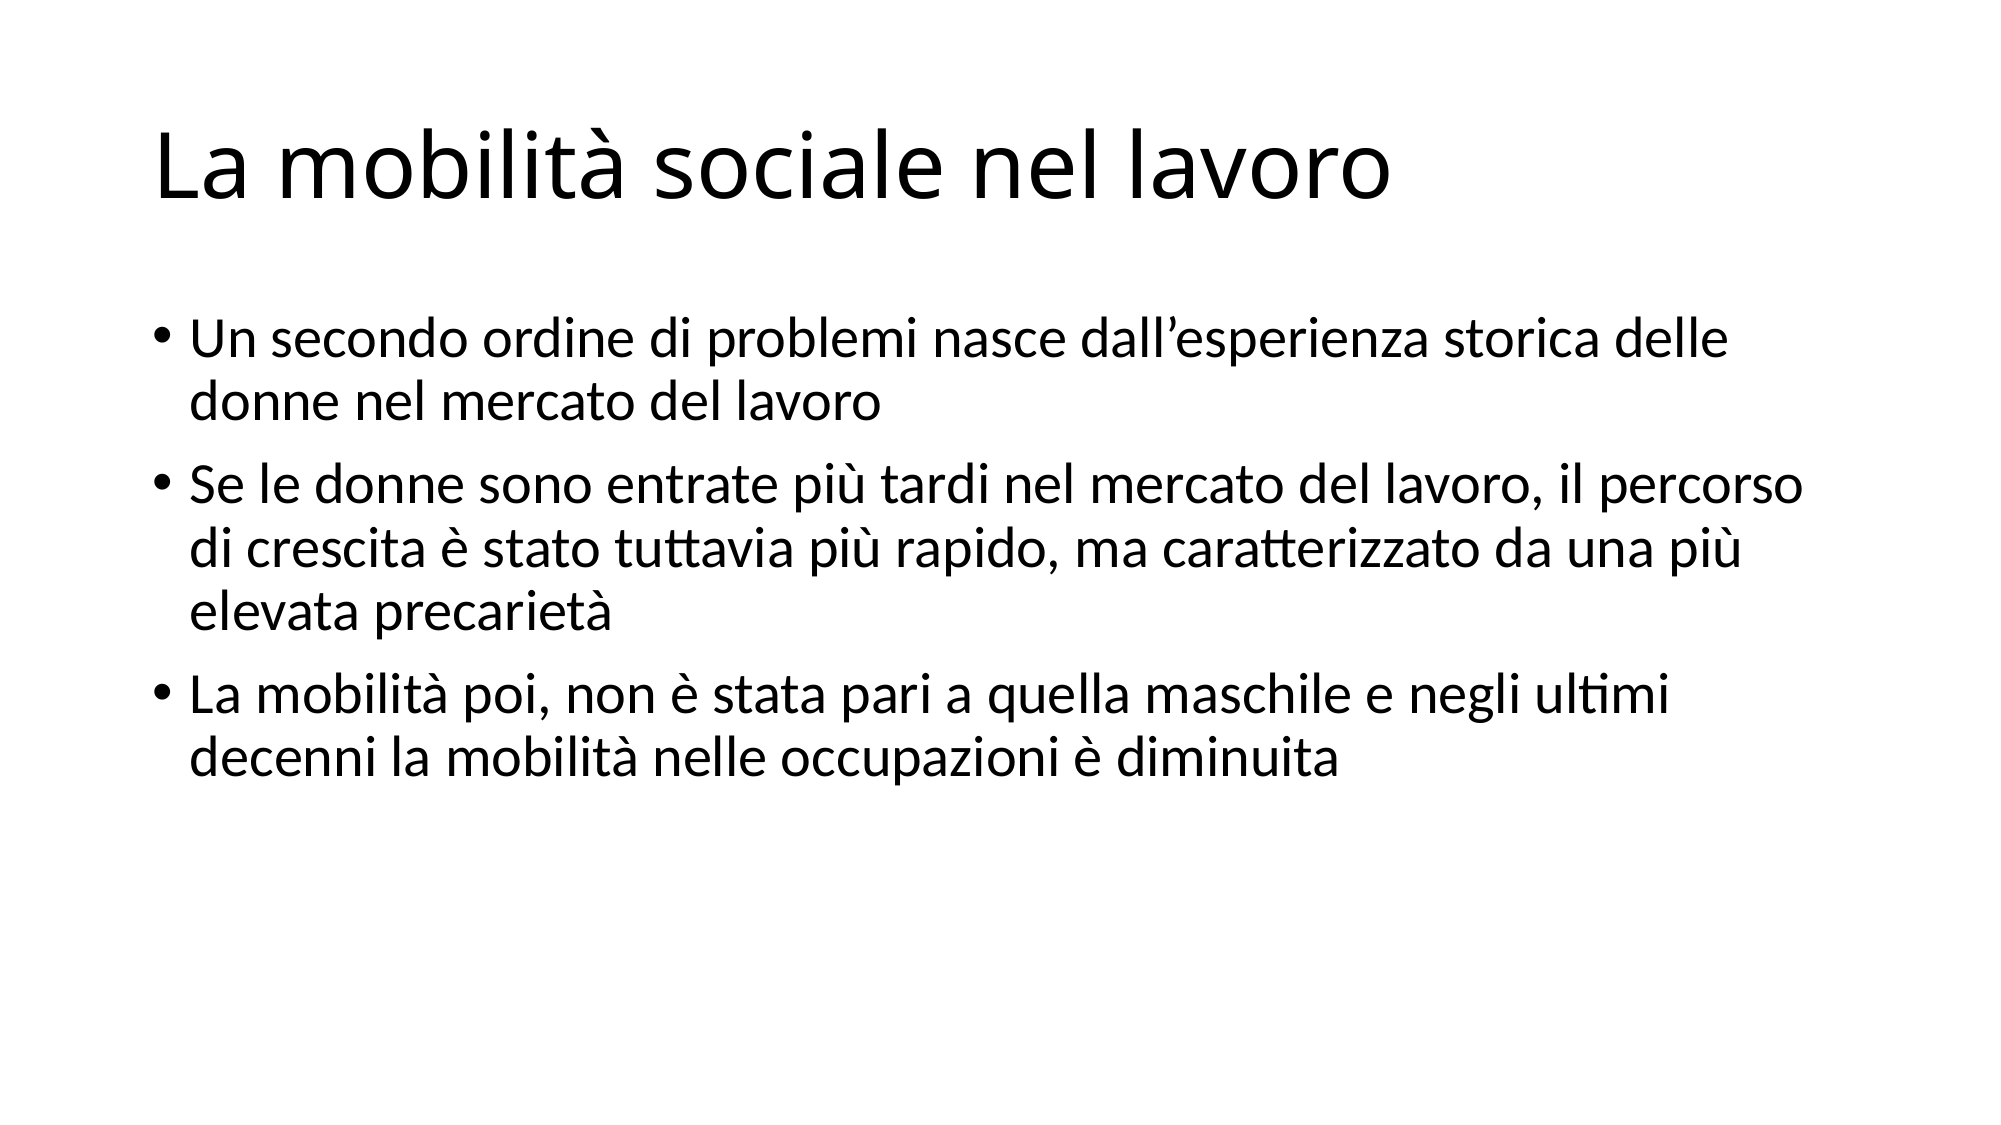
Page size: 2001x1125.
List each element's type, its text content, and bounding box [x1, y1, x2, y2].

list Un secondo ordine di problemi nasce dall’esperienza storica delle donne nel mercato del lavoro Se le donne sono entrate più tardi nel mercato del lavoro, il percorso di crescita è stato tuttavia più rapido, ma caratterizzato da una più elevata precarietà La mobilità poi, non è stata pari a quella maschile e negli ultimi decenni la mobilità nelle occupazioni è diminuita [137, 299, 1863, 1014]
title La mobilità sociale nel lavoro [137, 59, 1863, 278]
